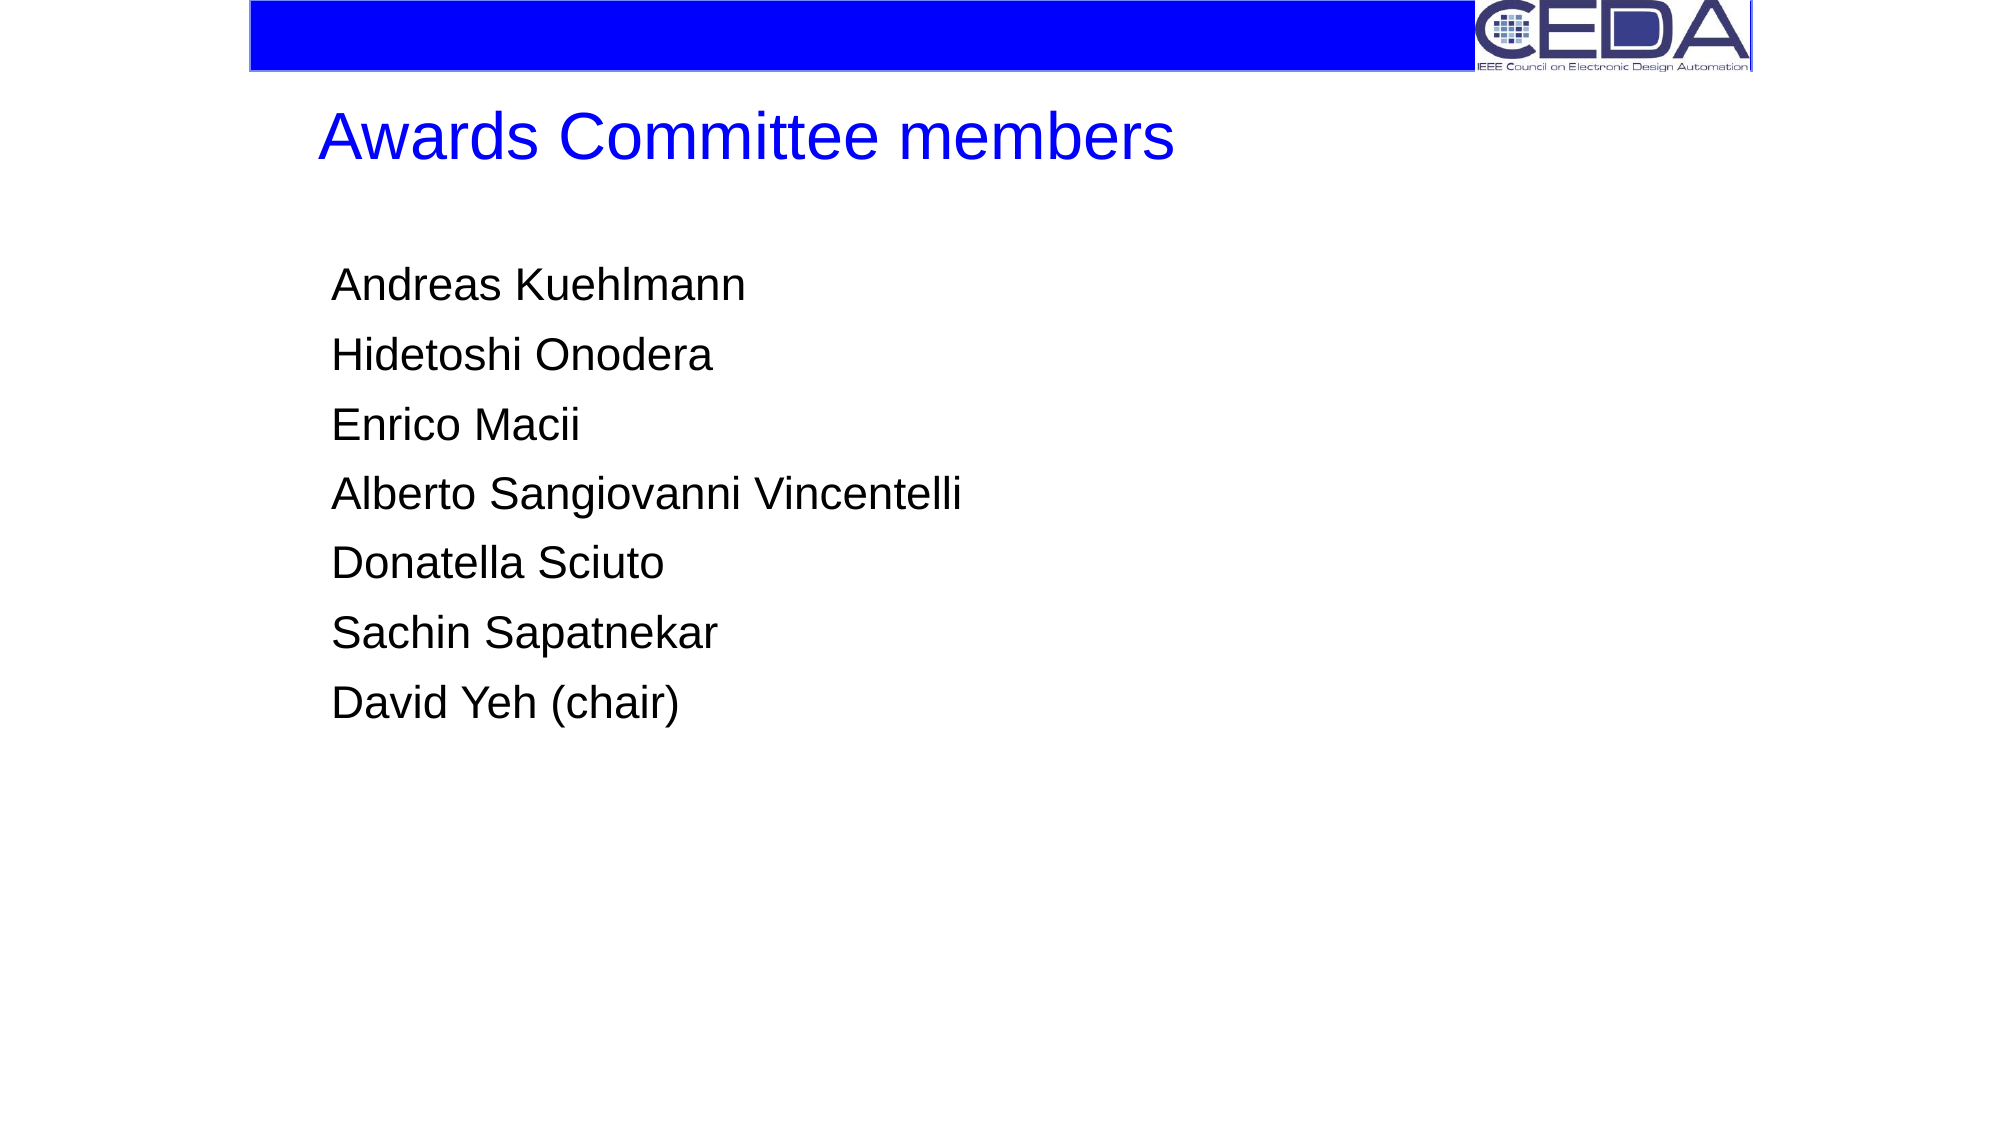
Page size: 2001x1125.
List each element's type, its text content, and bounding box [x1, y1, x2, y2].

picture [1474, 0, 1751, 73]
title Awards Committee members [312, 72, 1603, 261]
list Andreas Kuehlmann Hidetoshi Onodera Enrico Macii Alberto Sangiovanni Vincentelli Donatella Sciuto Sachin Sapatnekar David Yeh (chair) [324, 248, 1750, 989]
text_box [249, 0, 1472, 71]
